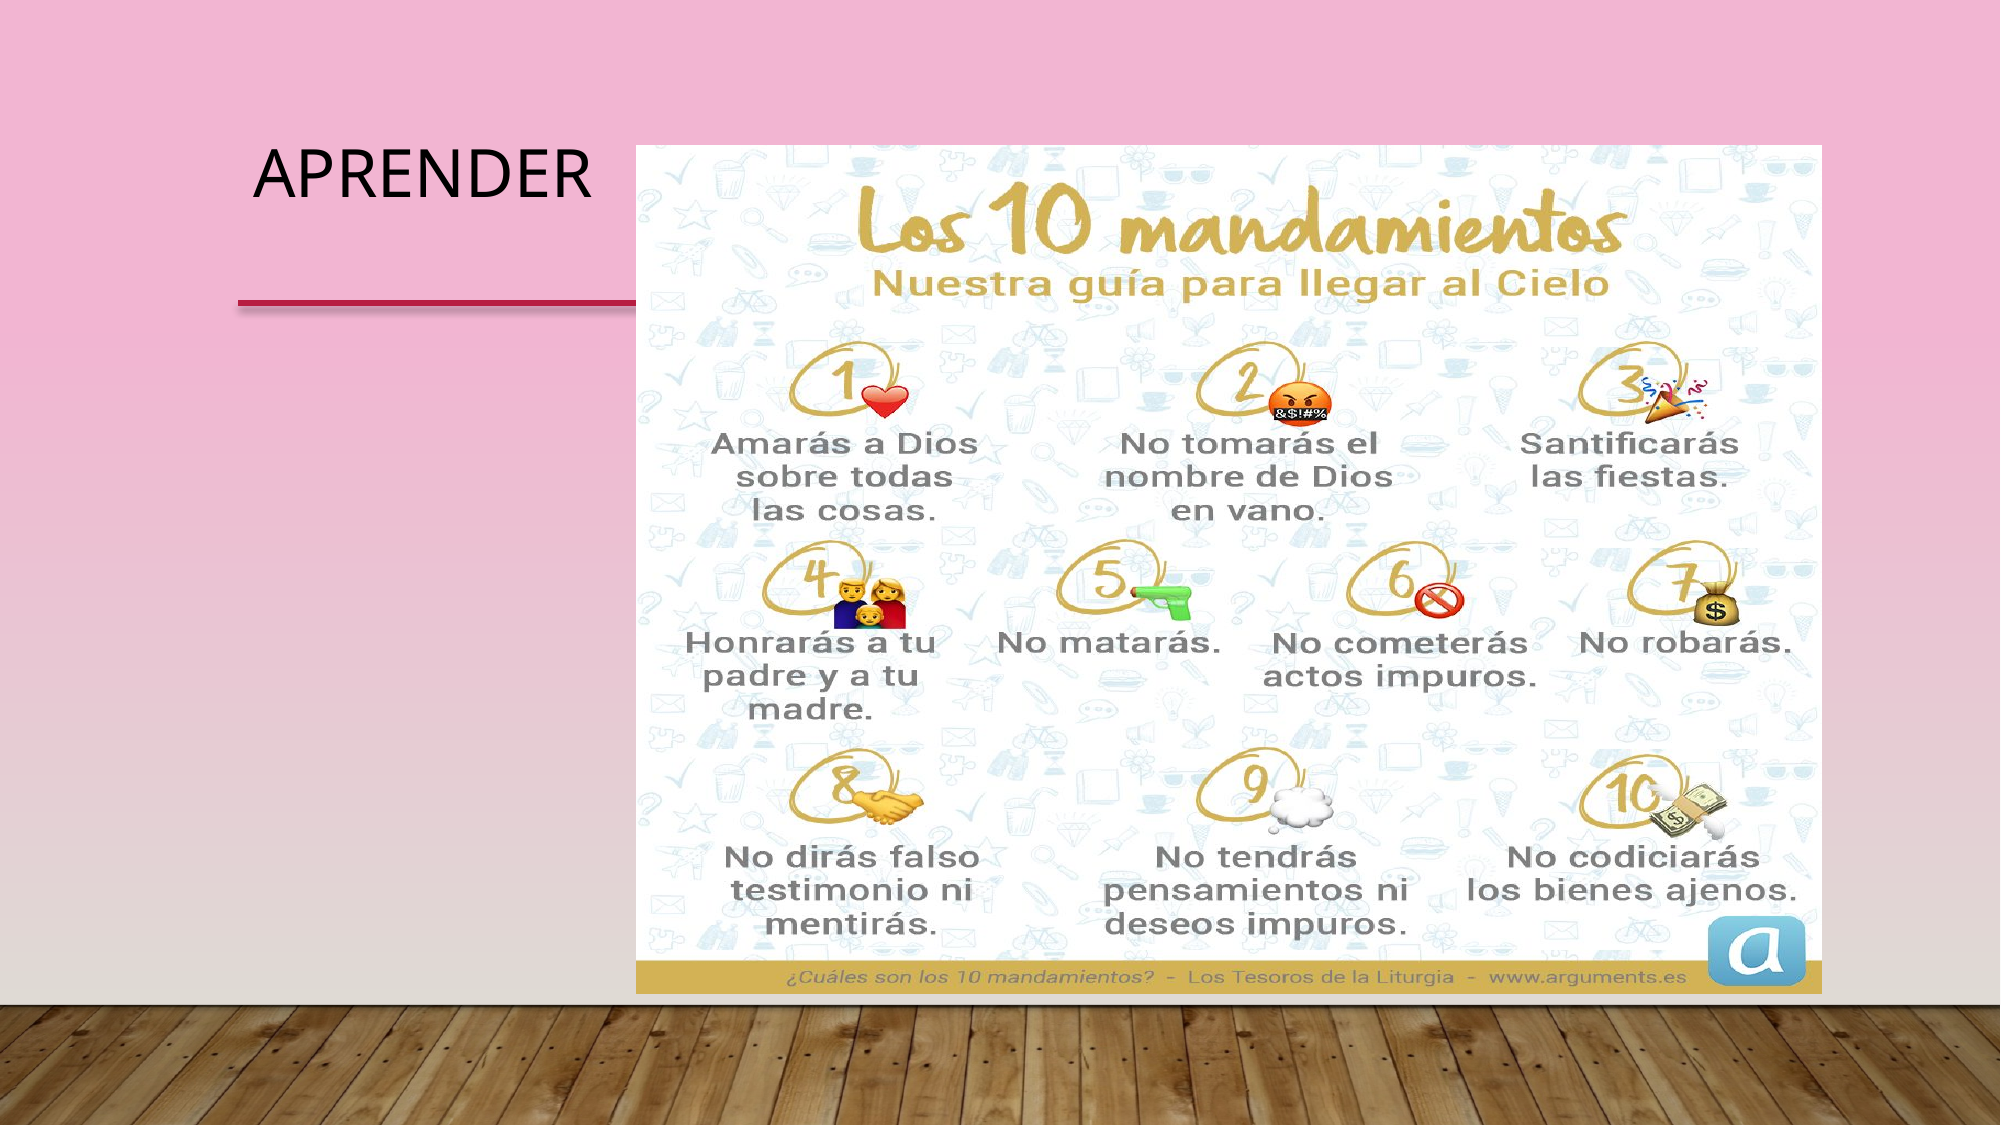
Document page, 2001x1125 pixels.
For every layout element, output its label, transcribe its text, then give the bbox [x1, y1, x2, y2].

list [636, 145, 1822, 994]
title APRENDER [238, 131, 1814, 305]
picture [0, 1005, 2000, 1125]
